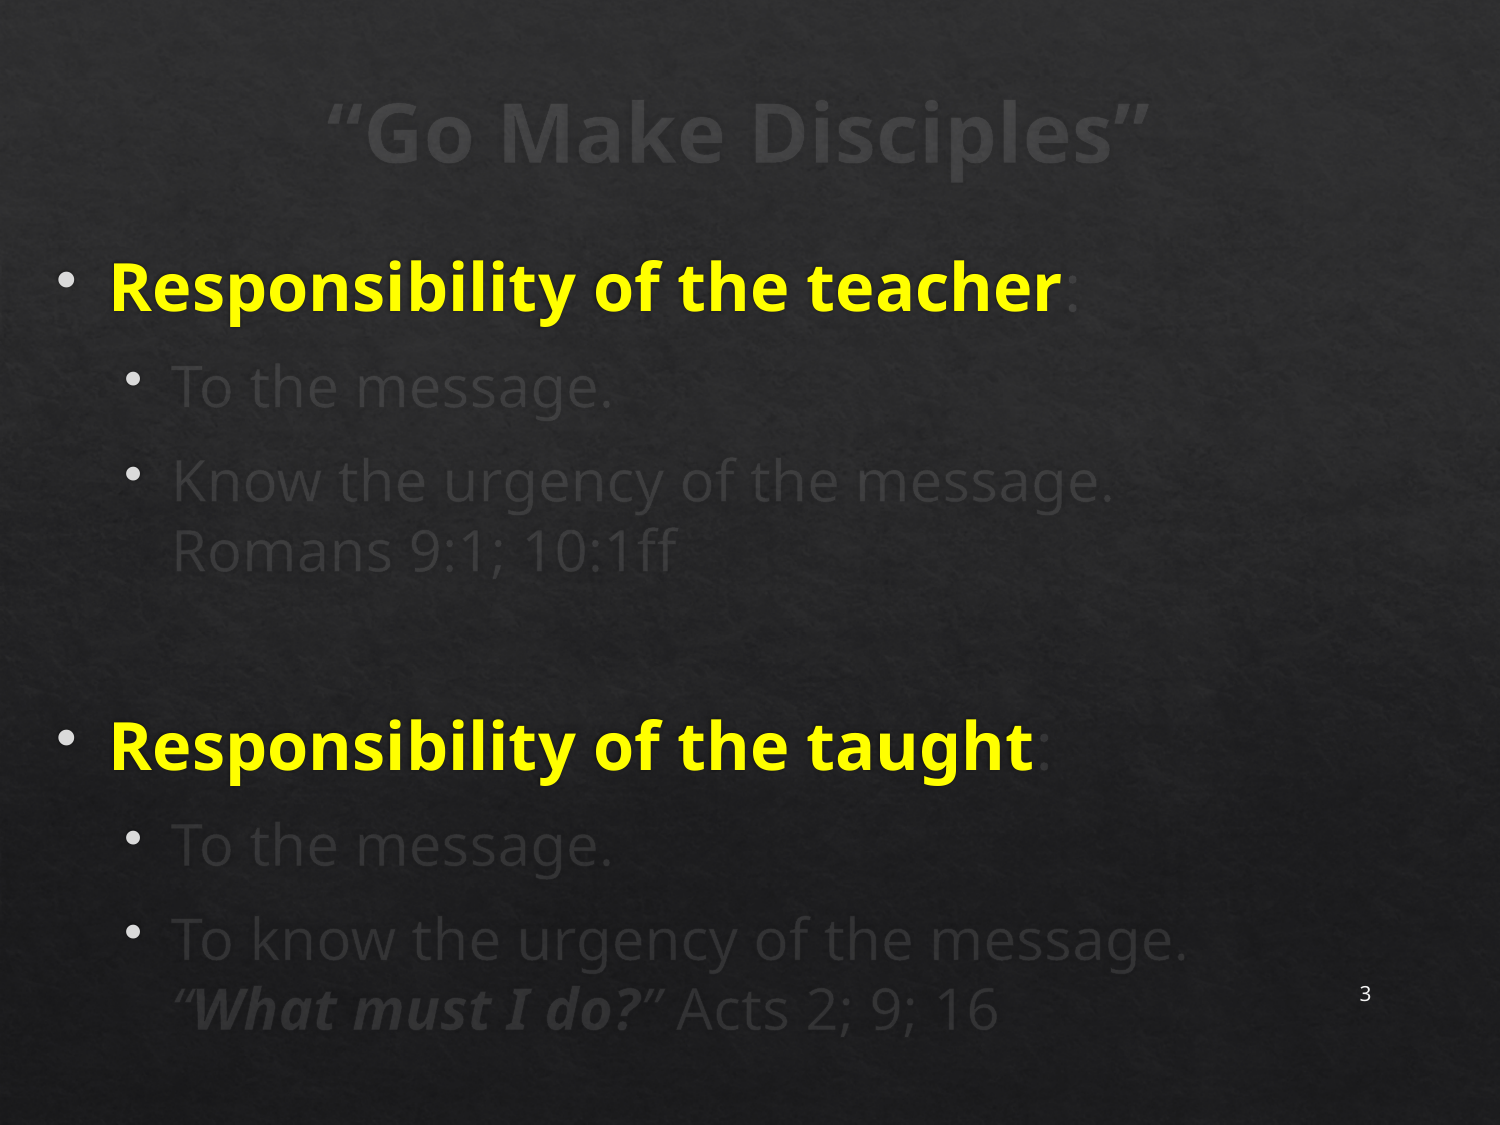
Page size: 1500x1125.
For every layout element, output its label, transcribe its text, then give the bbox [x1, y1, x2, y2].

title “Go Make Disciples” [112, 28, 1387, 231]
slide_number 3 [1293, 965, 1387, 1025]
list Responsibility of the teacher: To the message. Know the urgency of the message. Romans 9:1; 10:1ff Responsibility of the taught: To the message. To know the urgency of the message. “What must I do?” Acts 2; 9; 16 [37, 237, 1463, 1050]
